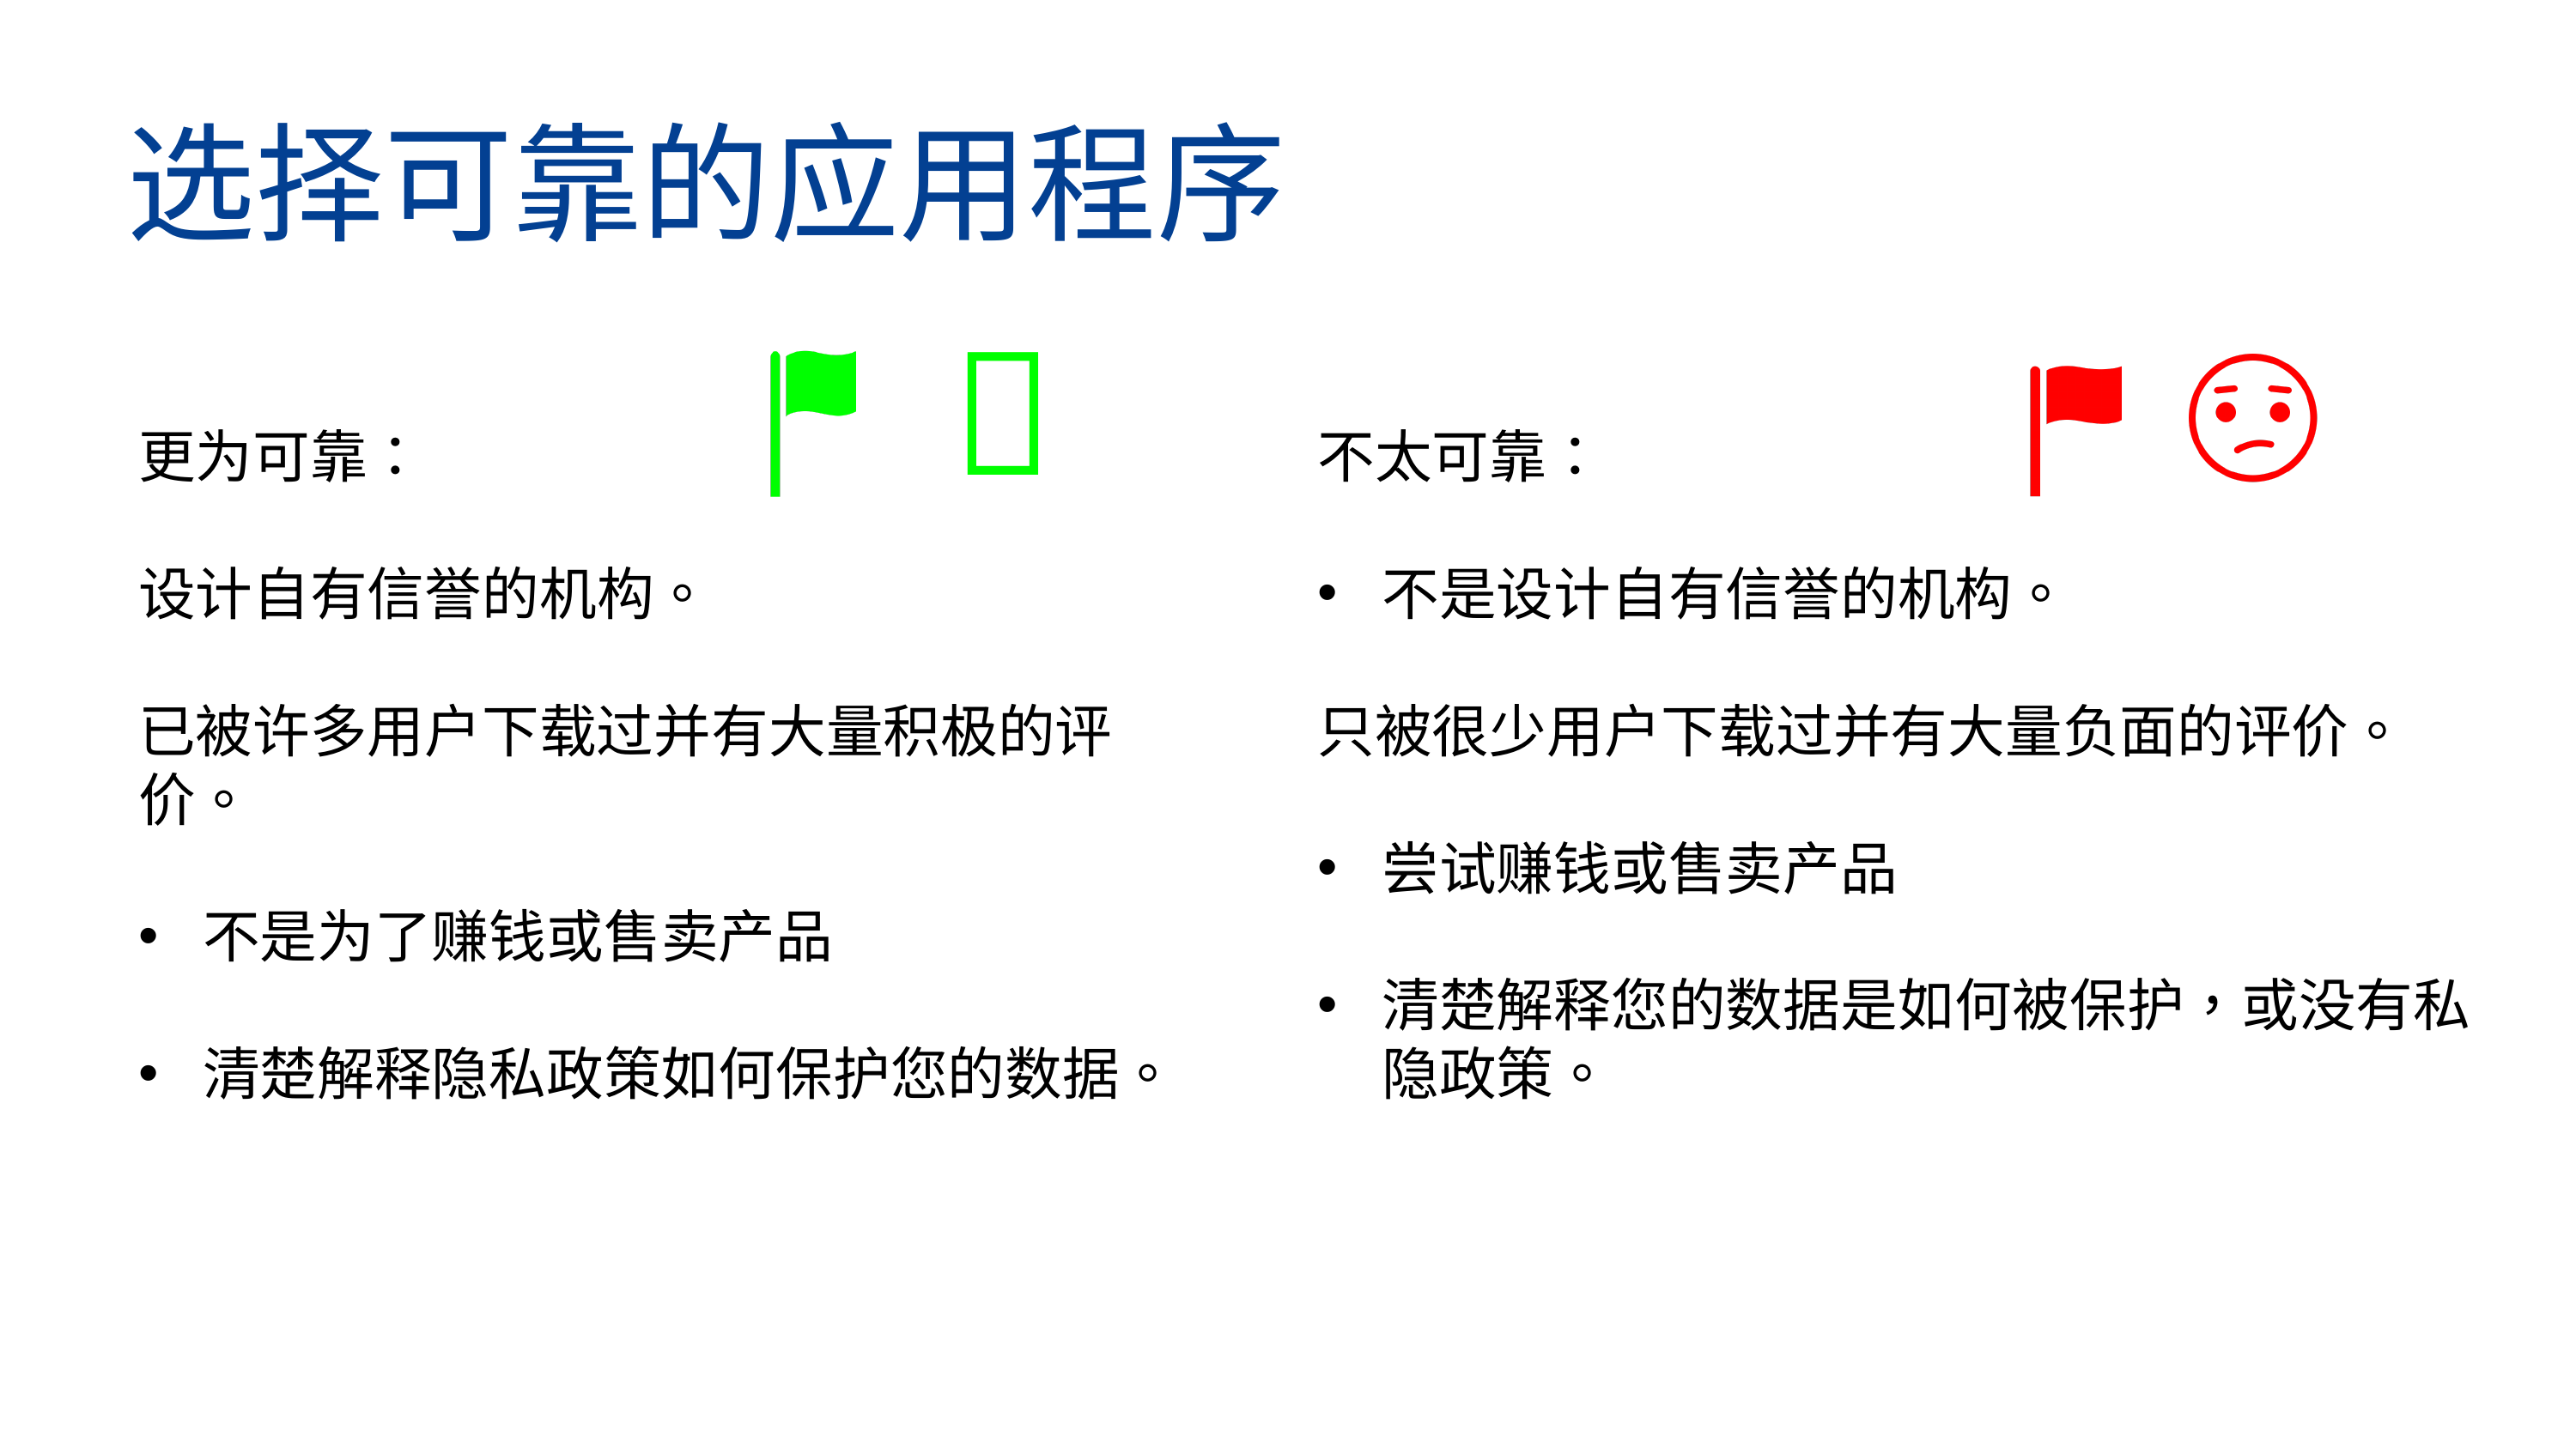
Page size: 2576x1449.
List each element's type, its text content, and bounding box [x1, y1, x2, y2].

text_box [1997, 336, 2334, 509]
text_box 选择可靠的应用程序 [113, 81, 2479, 264]
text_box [739, 296, 1084, 531]
text_box 更为可靠： 设计自有信誉的机构。 已被许多用户下载过并有大量积极的评价。 不是为了赚钱或售卖产品 清楚解释隐私政策如何保护您的数据。 [125, 414, 1201, 1113]
text_box 不太可靠： 不是设计自有信誉的机构。 只被很少用户下载过并有大量负面的评价。 尝试赚钱或售卖产品 清楚解释您的数据是如何被保护，或没有私隐政策。 [1304, 414, 2503, 1113]
